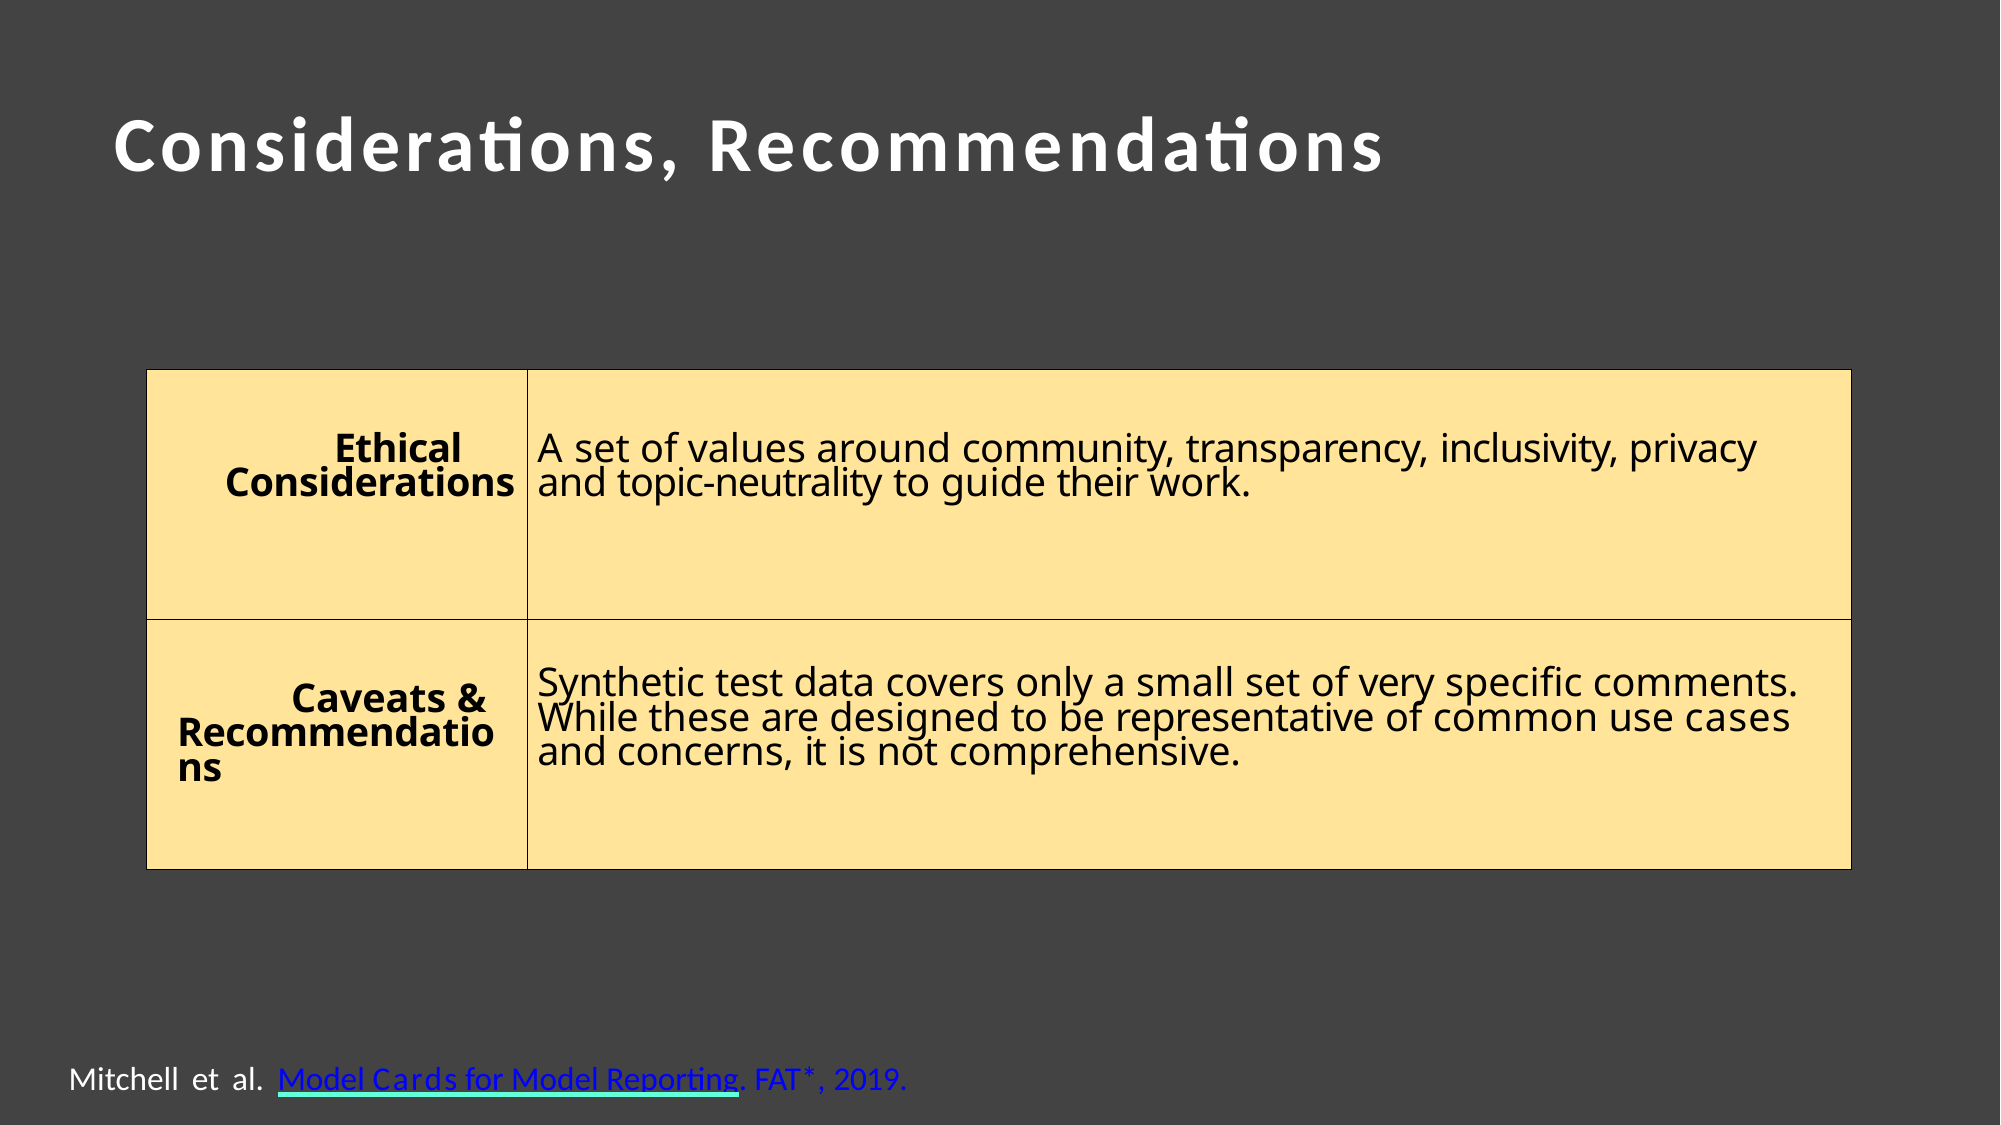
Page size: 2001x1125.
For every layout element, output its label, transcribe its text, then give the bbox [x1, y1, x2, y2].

table_cell Synthetic test data covers only a small set of very specific comments. While these are designed to be representative of common use cases and concerns, it is not comprehensive. [528, 620, 1851, 869]
table_cell Caveats & Recommendations [147, 620, 527, 869]
title Considerations, Recommendations [110, 57, 2000, 282]
table_header Ethical Considerations [147, 370, 527, 619]
text_box Mitchell et al. Model Cards for Model Reporting. FAT*, 2019. [65, 1054, 970, 1097]
table_header A set of values around community, transparency, inclusivity, privacy and topic-neutrality to guide their work. [528, 370, 1851, 619]
